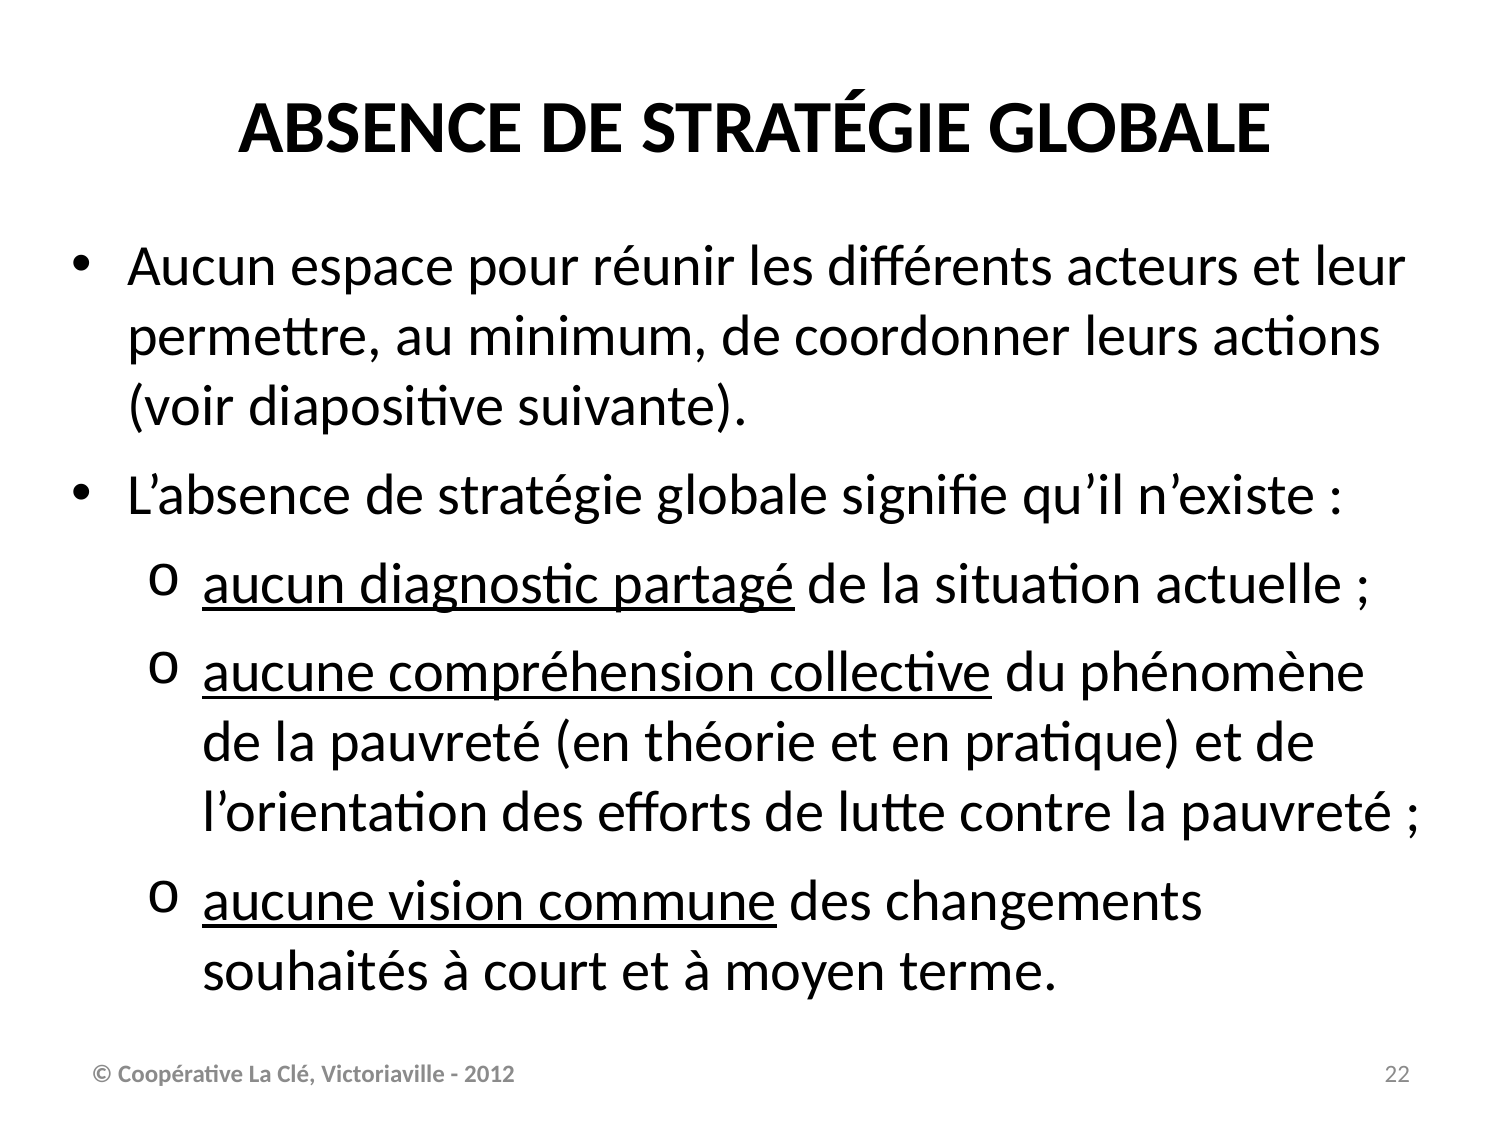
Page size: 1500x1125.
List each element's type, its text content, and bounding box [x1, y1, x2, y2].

text_box Aucun espace pour réunir les différents acteurs et leur permettre, au minimum, de coordonner leurs actions (voir diapositive suivante). L’absence de stratégie globale signifie qu’il n’existe : aucun diagnostic partagé de la situation actuelle ; aucune compréhension collective du phénomène de la pauvreté (en théorie et en pratique) et de l’orientation des efforts de lutte contre la pauvreté ; aucune vision commune des changements souhaités à court et à moyen terme. [56, 219, 1444, 1029]
title ABSENCE DE STRATÉGIE GLOBALE [76, 66, 1436, 179]
slide_number 22 [1074, 1042, 1425, 1103]
footer © Coopérative La Clé, Victoriaville - 2012 [76, 1042, 552, 1103]
